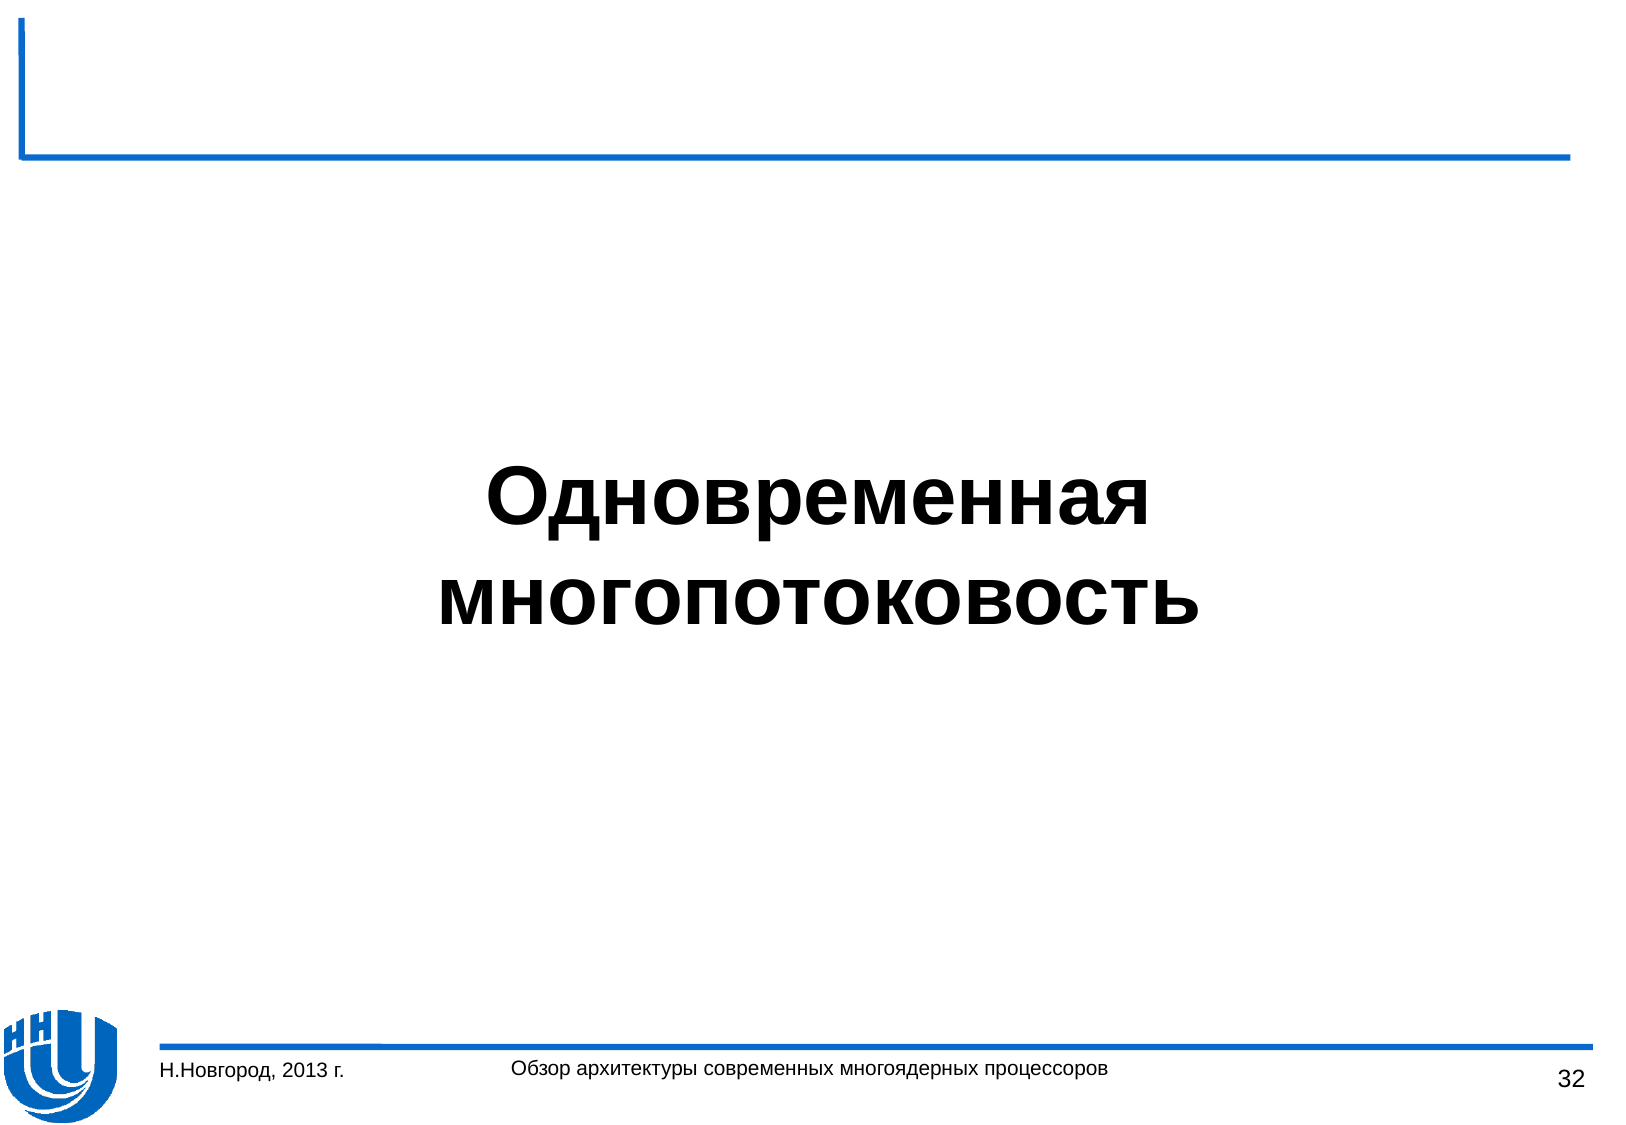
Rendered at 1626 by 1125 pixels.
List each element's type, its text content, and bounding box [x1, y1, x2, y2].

picture [4, 1010, 117, 1123]
title Одновременная многопотоковость [128, 433, 1510, 657]
